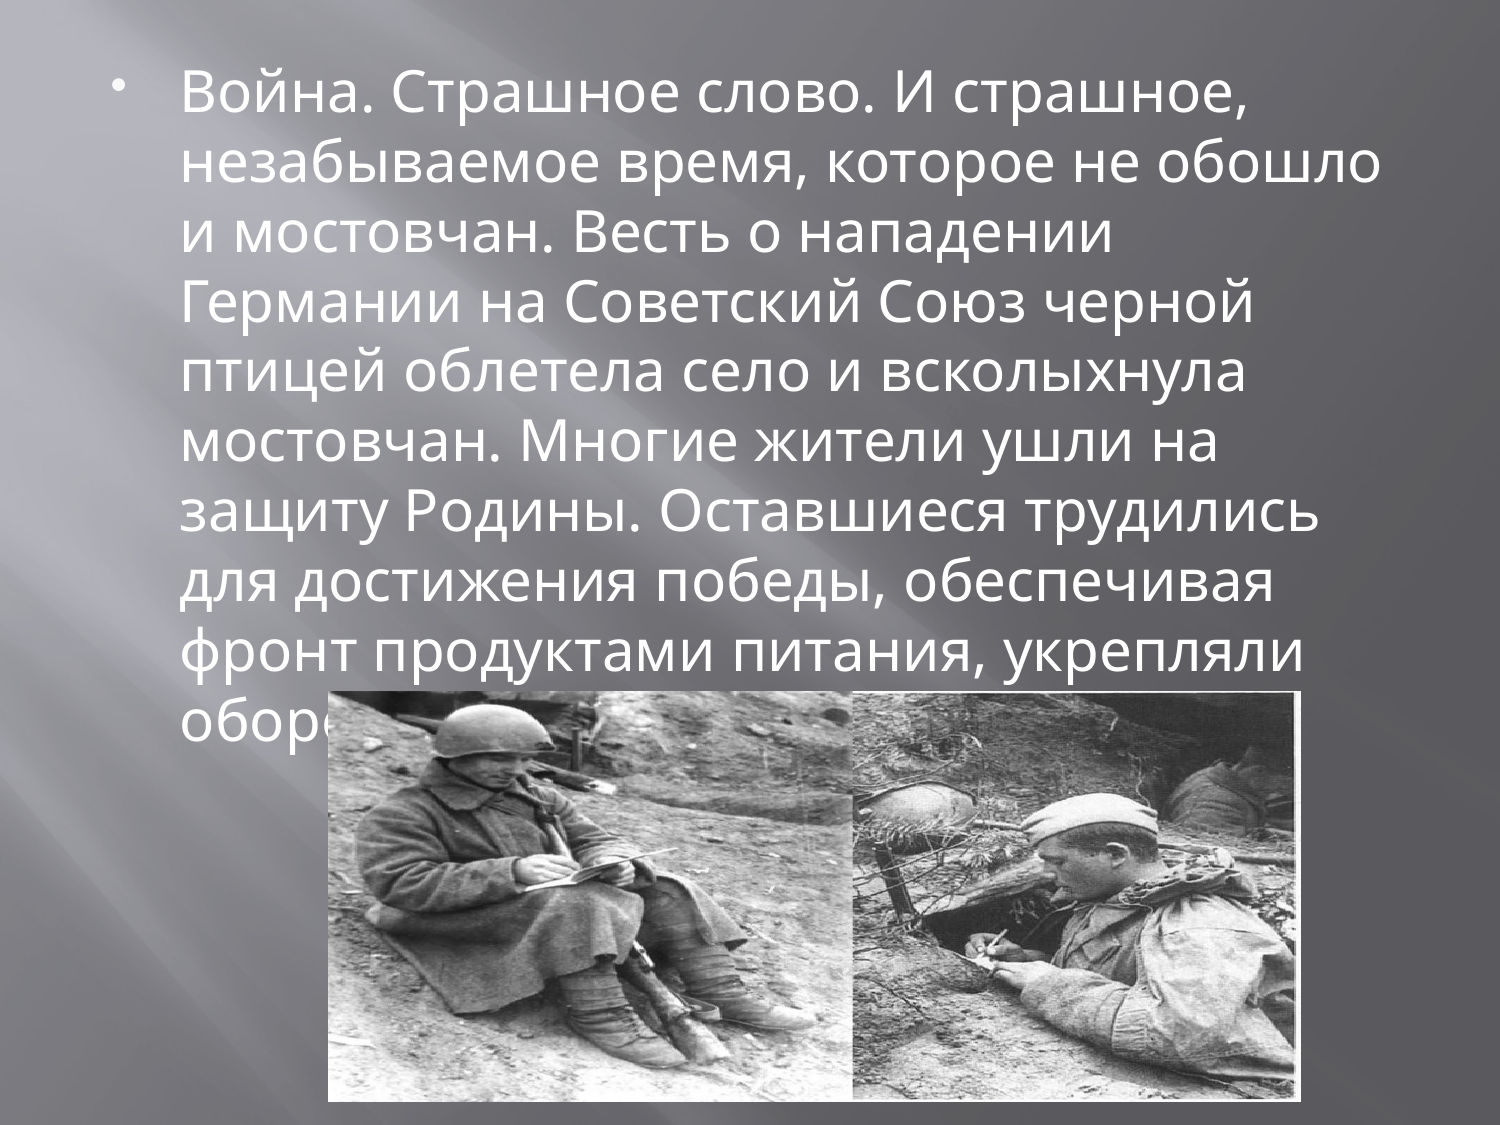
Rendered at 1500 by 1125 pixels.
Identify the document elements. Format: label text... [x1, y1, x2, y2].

picture [327, 691, 1301, 1102]
list Война. Страшное слово. И страшное, незабываемое время, которое не обошло и мостовчан. Весть о нападении Германии на Советский Союз черной птицей облетела село и всколыхнула мостовчан. Многие жители ушли на защиту Родины. Оставшиеся трудились для достижения победы, обеспечивая фронт продуктами питания, укрепляли обороноспособность. [75, 46, 1425, 1005]
